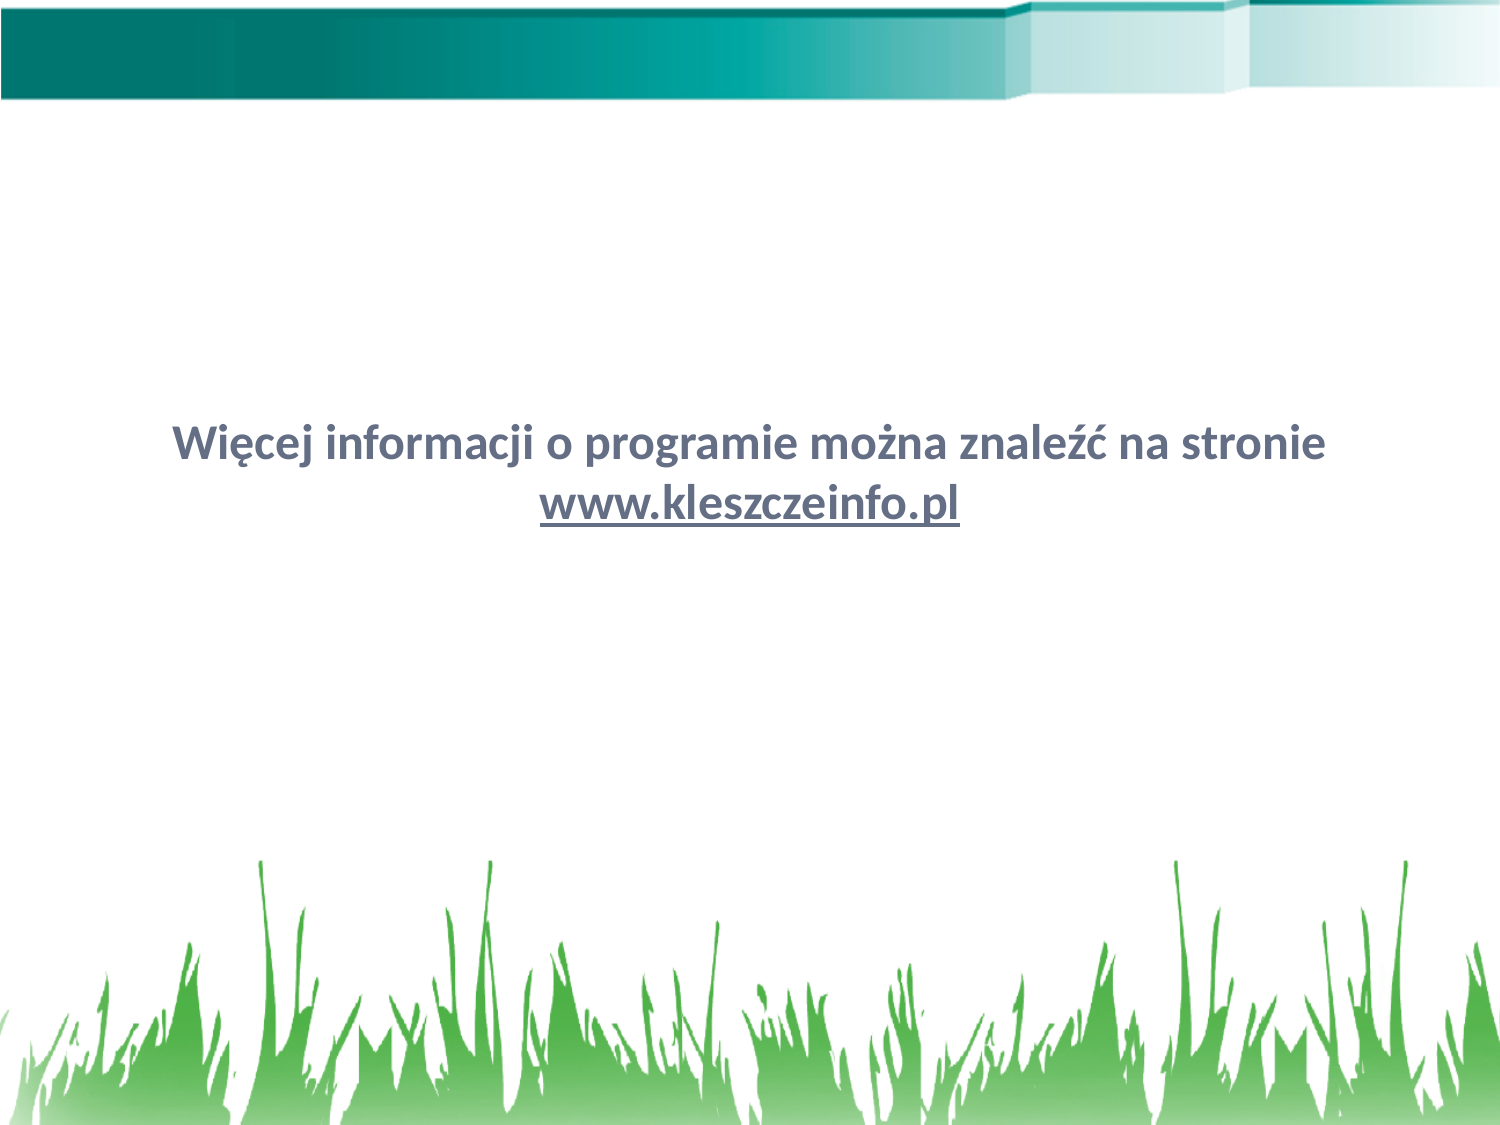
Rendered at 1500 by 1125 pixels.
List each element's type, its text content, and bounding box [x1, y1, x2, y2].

title Więcej informacji o programie można znaleźć na stronie www.kleszczeinfo.pl [112, 349, 1388, 591]
picture [0, 0, 1500, 1125]
